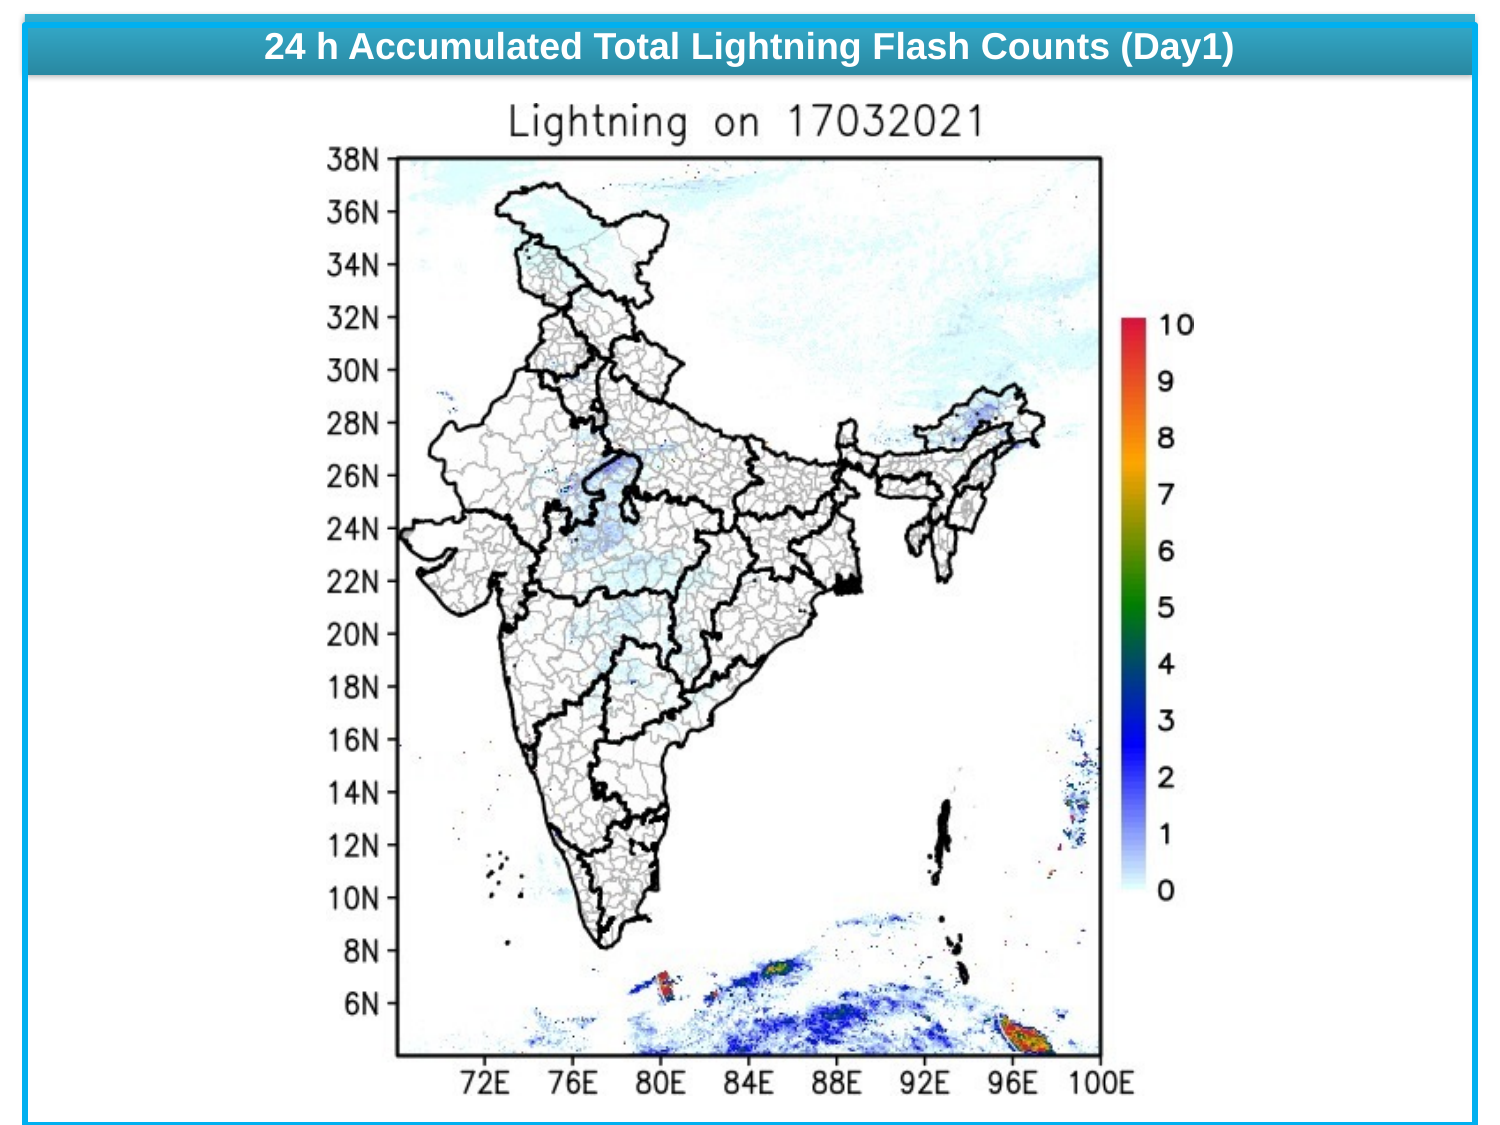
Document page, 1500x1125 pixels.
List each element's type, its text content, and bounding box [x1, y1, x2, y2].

text_box 24 h Accumulated Total Lightning Flash Counts (Day1) [24, 14, 1475, 23]
text_box [23, 23, 1477, 1125]
picture [326, 103, 1194, 1097]
